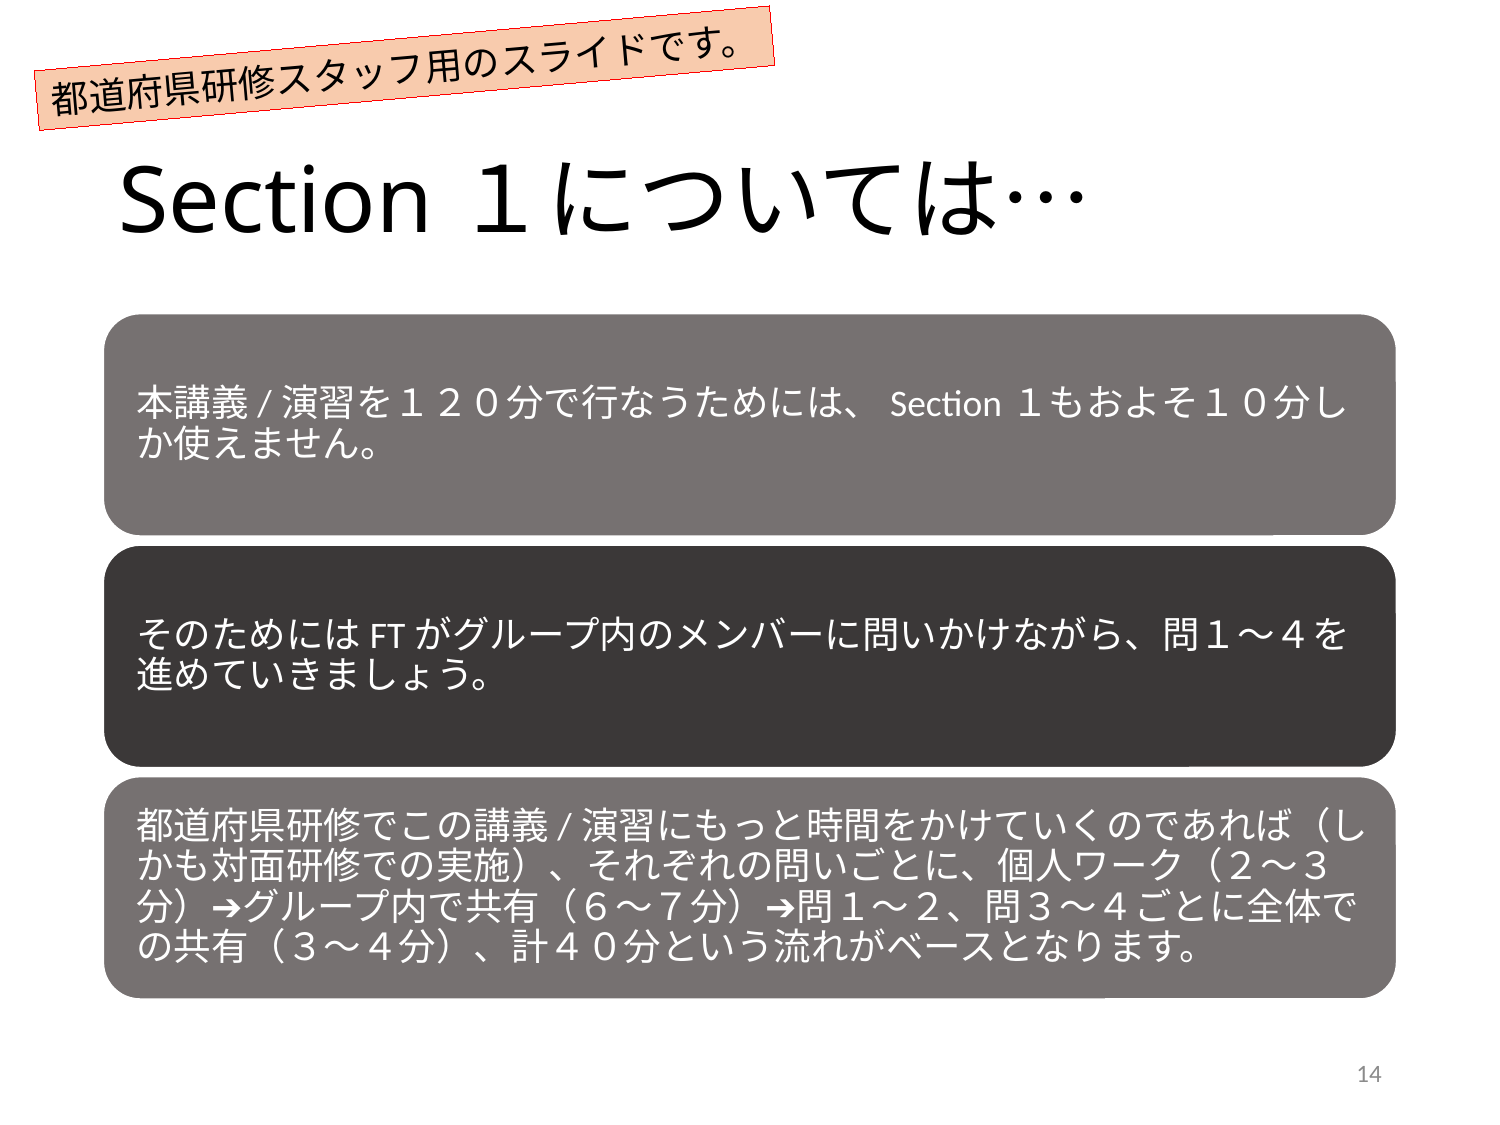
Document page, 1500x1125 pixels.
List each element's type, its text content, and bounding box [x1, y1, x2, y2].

title Section１については… [103, 128, 1397, 278]
slide_number 14 [1059, 1042, 1397, 1103]
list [103, 299, 1397, 1014]
text_box 都道府県研修スタッフ用のスライドです。 [34, 5, 775, 131]
